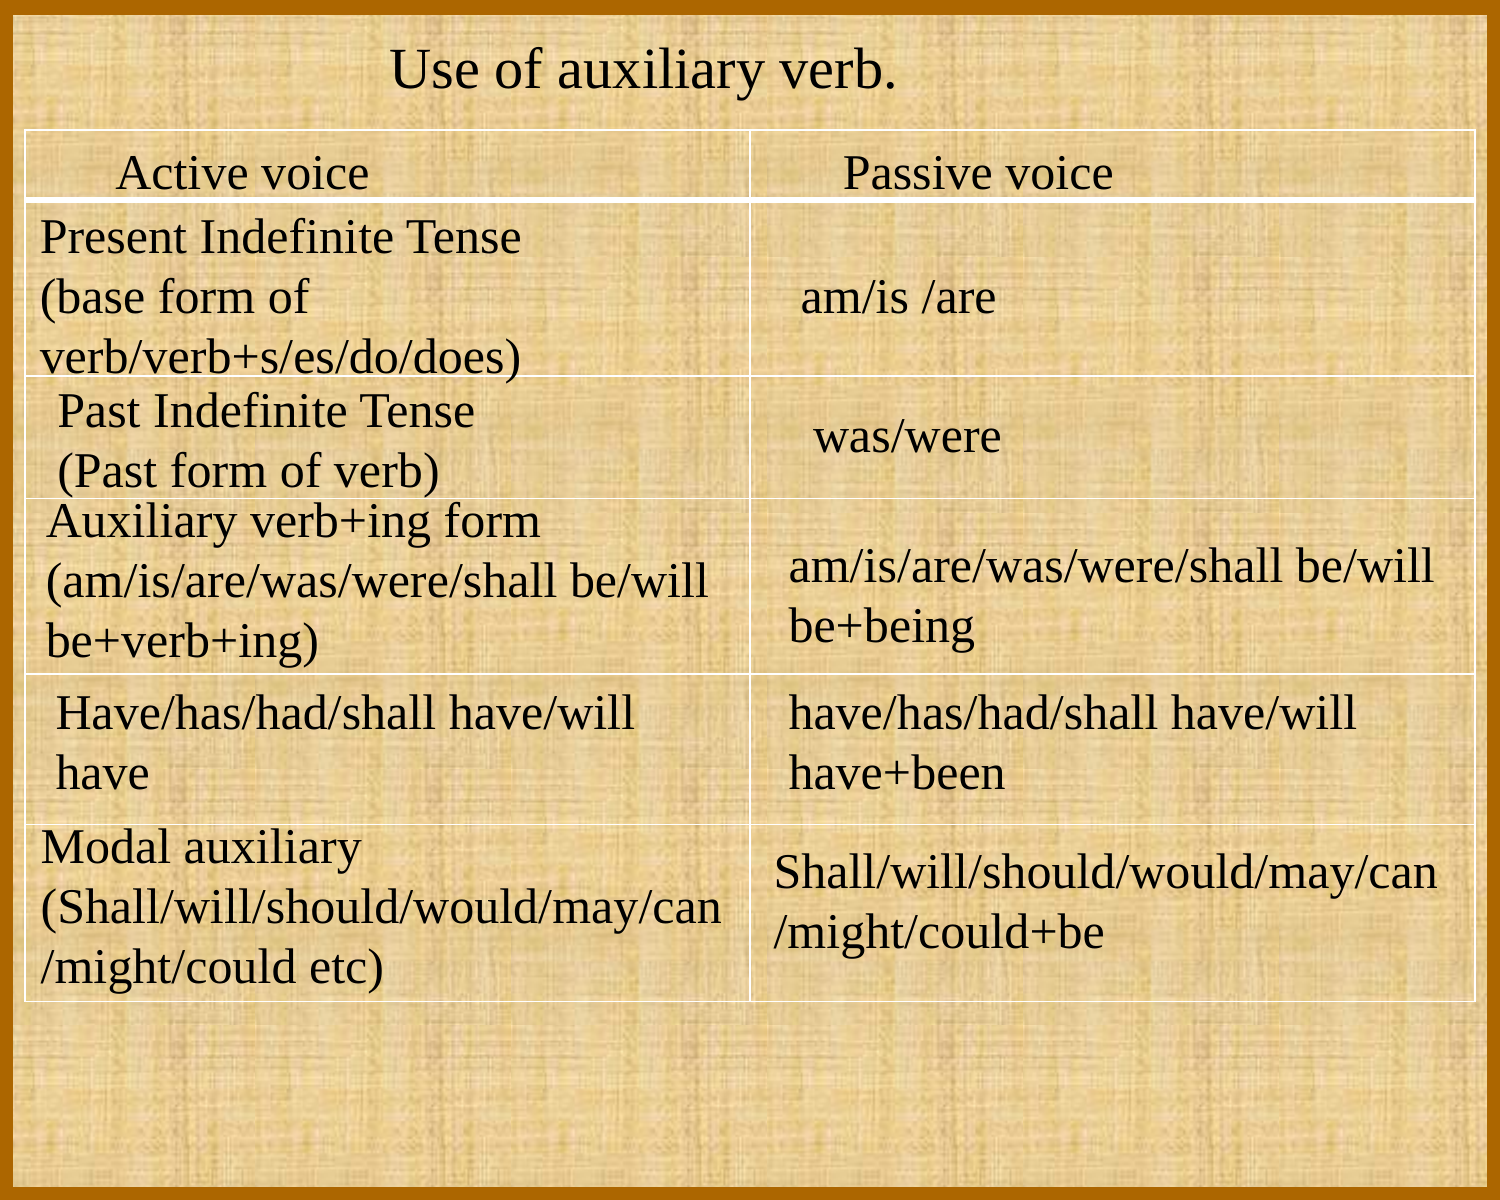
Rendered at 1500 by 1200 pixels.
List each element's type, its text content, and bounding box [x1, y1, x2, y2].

text_box am/is /are [785, 223, 1362, 364]
table_cell [751, 203, 1474, 375]
table_cell [751, 499, 1474, 673]
table_cell [26, 499, 749, 673]
table_cell [26, 203, 749, 375]
text_box Past Indefinite Tense (Past form of verb) [41, 367, 745, 507]
text_box Active voice [100, 131, 525, 208]
text_box Have/has/had/shall have/will have [40, 669, 743, 810]
table_cell [26, 825, 749, 1001]
text_box Shall/will/should/would/may/can /might/could+be [758, 828, 1461, 968]
table_cell [751, 377, 797, 498]
text_box am/is/are/was/were/shall be/will be+being [773, 522, 1476, 663]
text_box Auxiliary verb+ing form (am/is/are/was/were/shall be/will be+verb+ing) [30, 508, 733, 648]
text_box have/has/had/shall have/will have+been [773, 669, 1476, 810]
text_box Present Indefinite Tense (base form of verb/verb+s/es/do/does) [24, 211, 601, 376]
text_box Use of auxiliary verb. [375, 22, 1197, 108]
table_cell [26, 675, 749, 824]
table_header [1252, 131, 1474, 197]
table_header [525, 131, 749, 197]
table_header [751, 131, 827, 197]
text_box was/were [797, 362, 1374, 503]
text_box Passive voice [827, 131, 1252, 208]
table_cell [751, 675, 1474, 824]
text_box Modal auxiliary (Shall/will/should/would/may/can /might/could etc) [25, 833, 745, 974]
table_cell [26, 377, 41, 498]
table_cell [1374, 377, 1474, 498]
text_box [0, 1, 1500, 1200]
table_cell [751, 825, 1474, 1001]
table_header [26, 131, 100, 197]
table_cell [745, 377, 749, 498]
